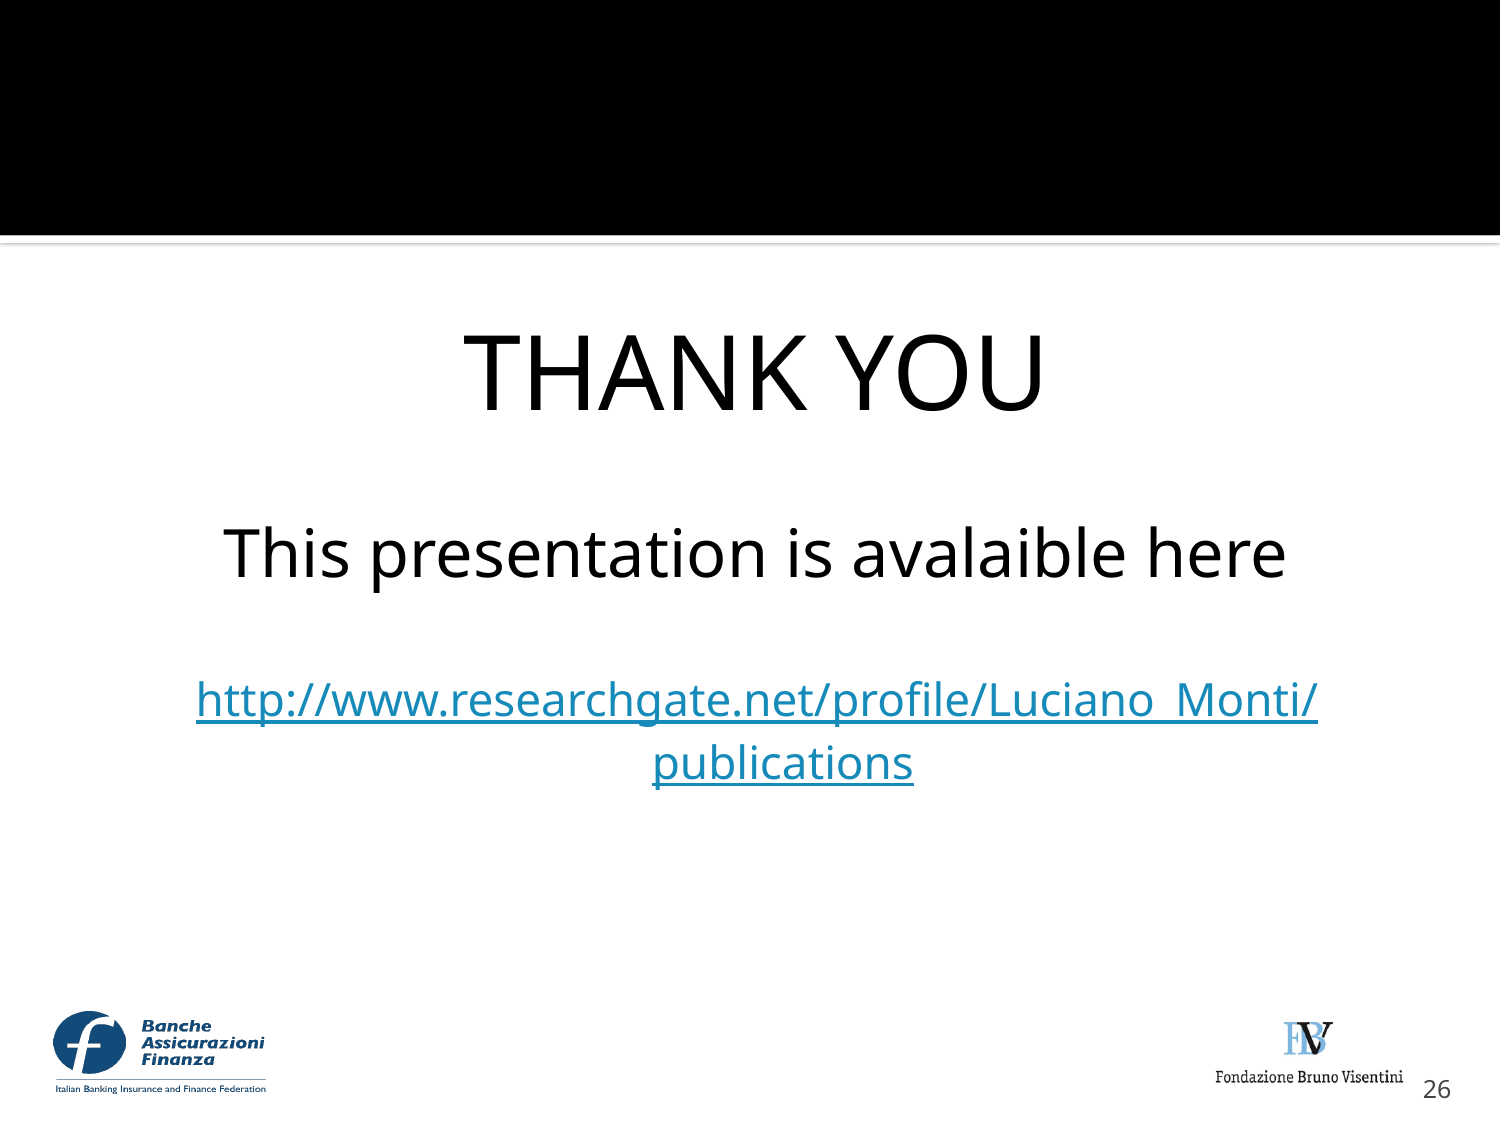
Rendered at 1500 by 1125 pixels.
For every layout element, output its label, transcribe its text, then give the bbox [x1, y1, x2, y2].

picture [1207, 1011, 1412, 1094]
list THANK YOU This presentation is avalaible here http://www.researchgate.net/profile/Luciano_Monti/publications [75, 291, 1425, 1050]
slide_number 26 [1345, 1062, 1467, 1108]
picture [52, 1011, 266, 1094]
